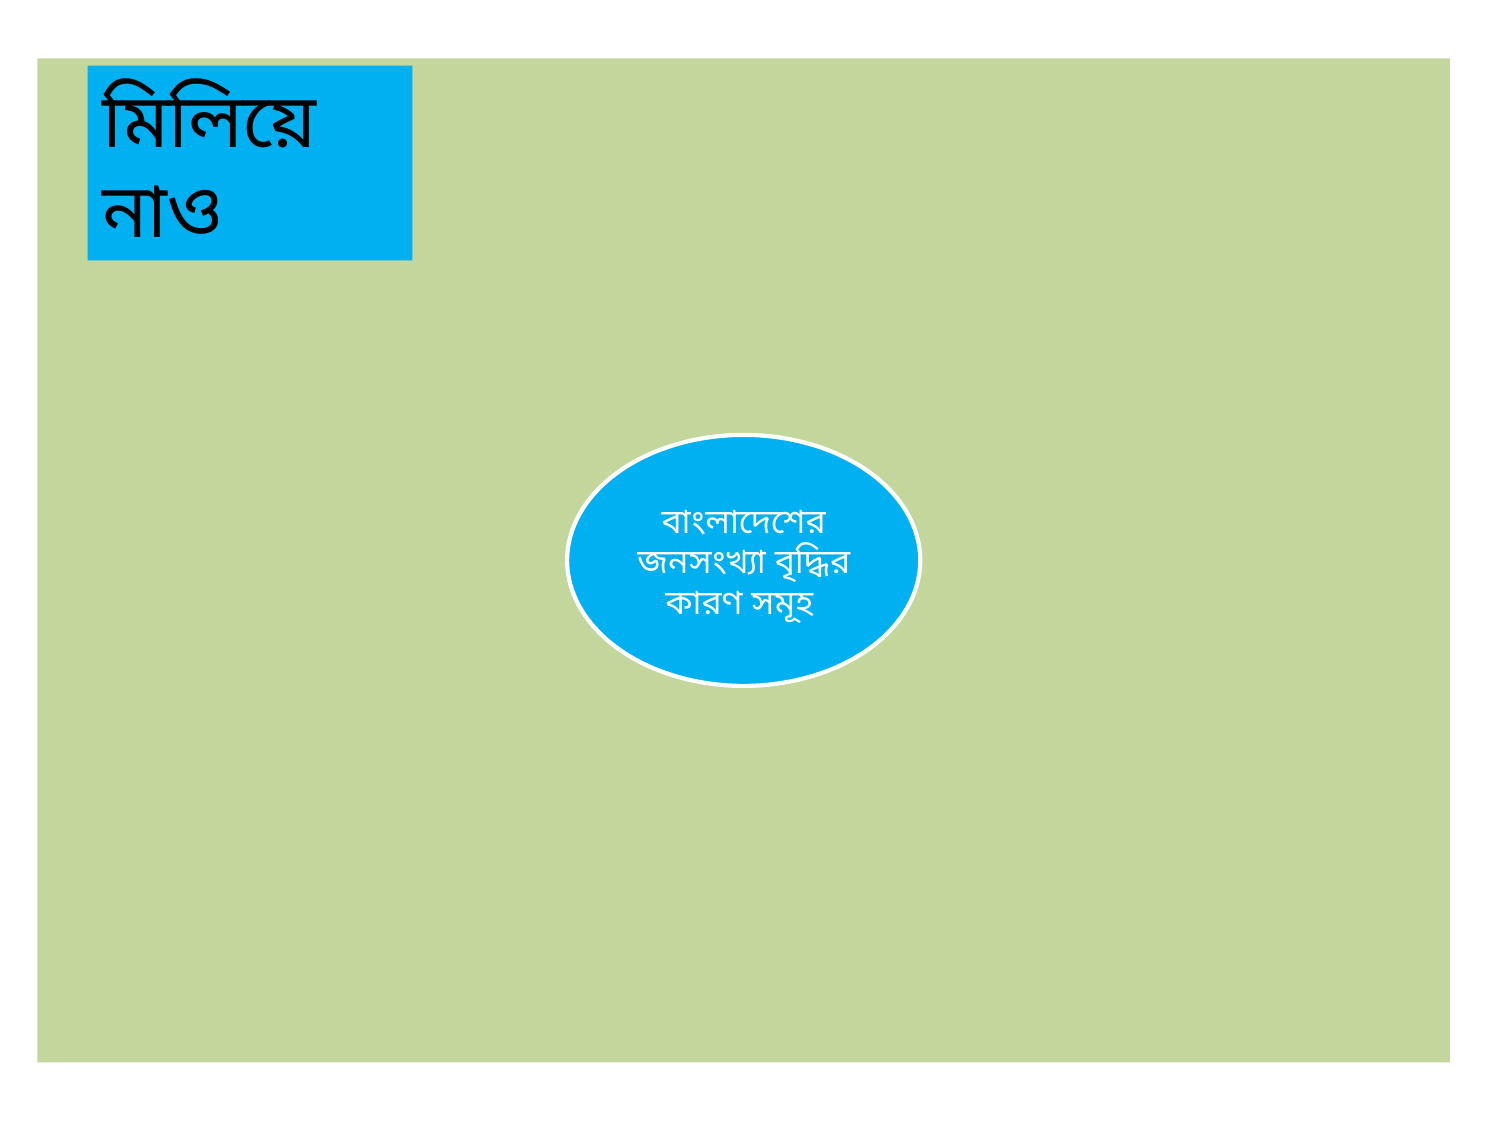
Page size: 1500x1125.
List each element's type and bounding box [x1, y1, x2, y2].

text_box [37, 58, 1451, 1063]
